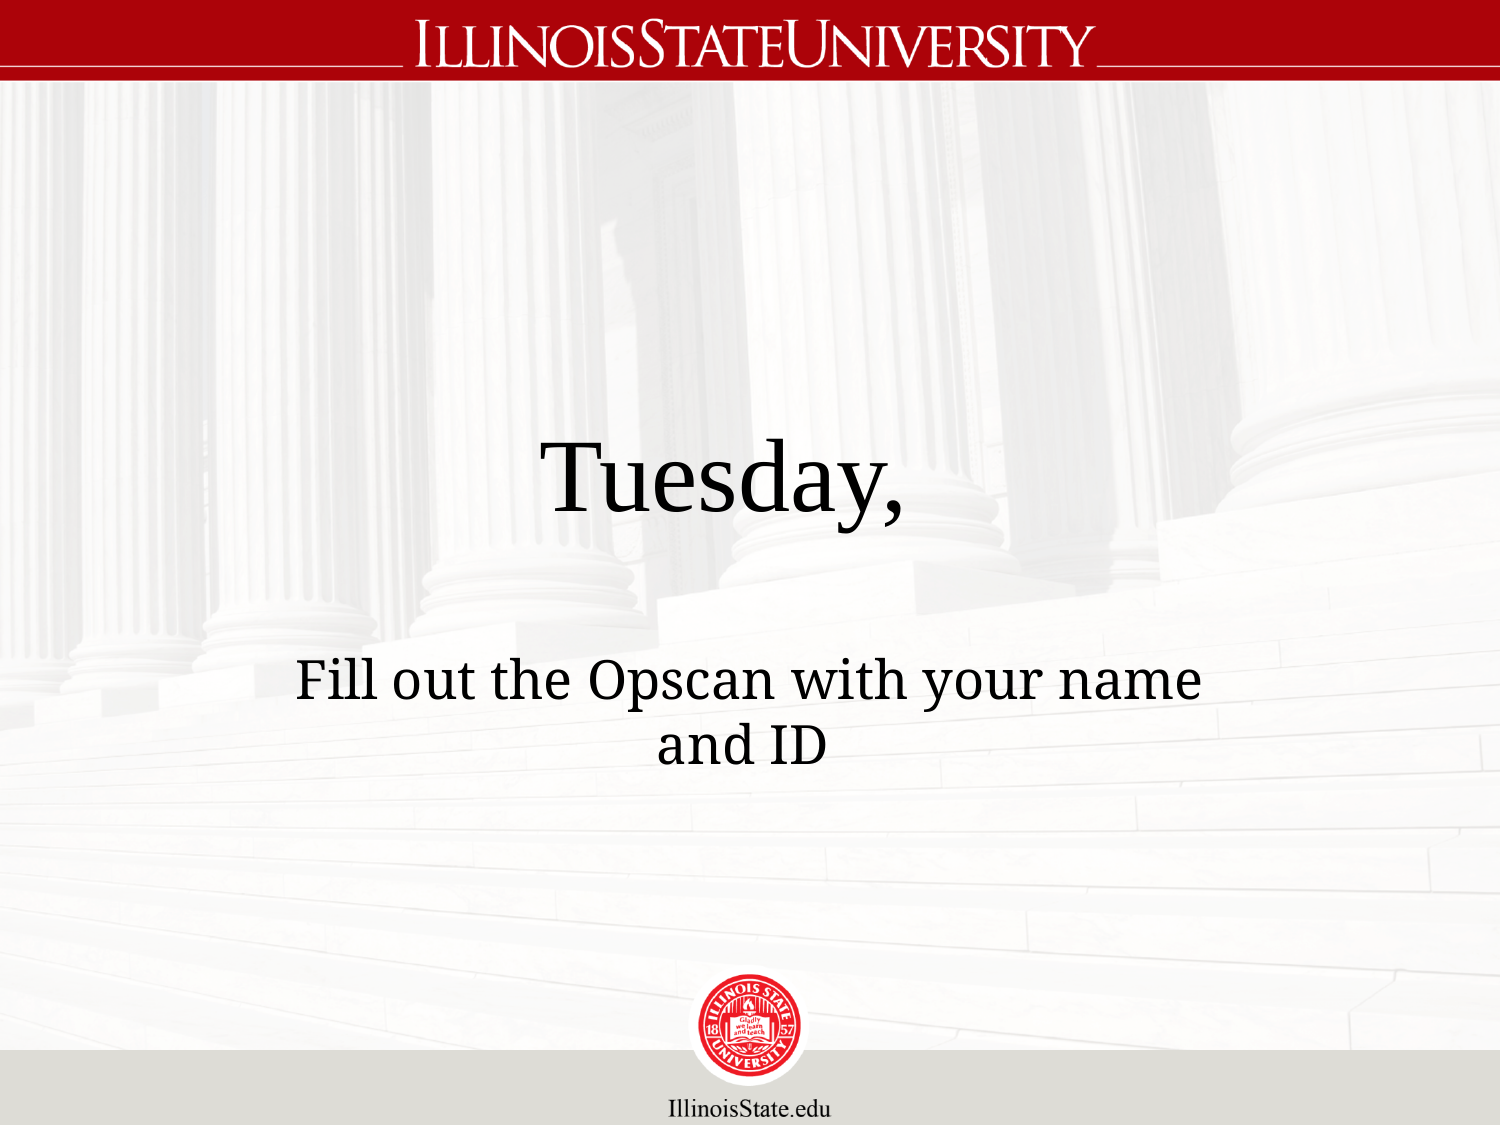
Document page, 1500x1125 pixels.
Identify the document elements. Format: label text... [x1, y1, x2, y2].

subtitle Fill out the Opscan with your name and ID [224, 637, 1276, 926]
title Tuesday, [112, 349, 1388, 591]
picture [0, 0, 1500, 1125]
